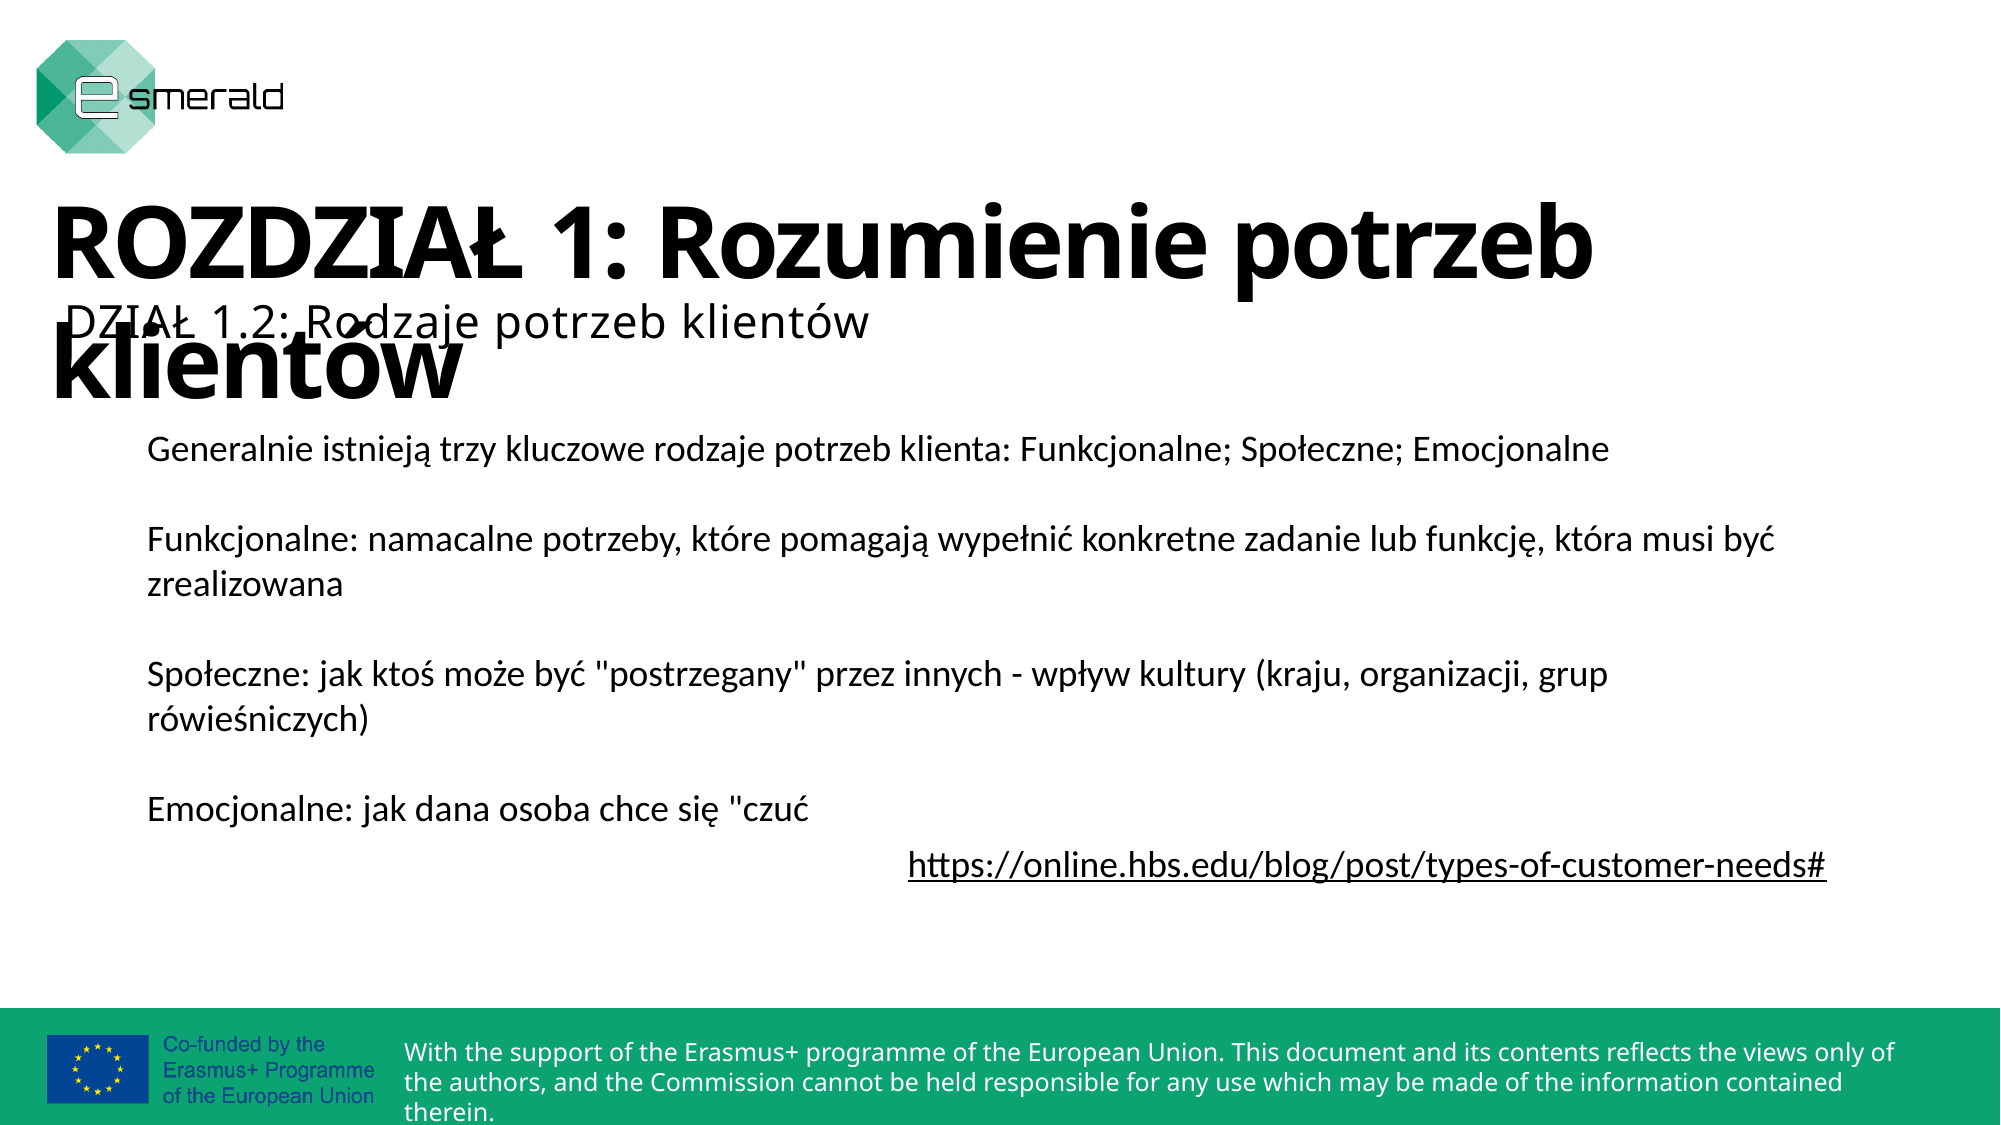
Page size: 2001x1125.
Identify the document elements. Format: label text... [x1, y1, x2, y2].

picture [15, 18, 302, 169]
text_box Generalnie istnieją trzy kluczowe rodzaje potrzeb klienta: Funkcjonalne; Społeczne; Emocjonalne Funkcjonalne: namacalne potrzeby, które pomagają wypełnić konkretne zadanie lub funkcję, która musi być zrealizowana Społeczne: jak ktoś może być "postrzegany" przez innych - wpływ kultury (kraju, organizacji, grup rówieśniczych) Emocjonalne: jak dana osoba chce się "czuć [132, 416, 1817, 837]
picture [47, 1035, 374, 1107]
text_box ROZDZIAŁ 1: Rozumienie potrzeb klientów [47, 176, 1663, 419]
text_box https://online.hbs.edu/blog/post/types-of-customer-needs# [165, 832, 1850, 893]
text_box DZIAŁ 1.2: Rodzaje potrzeb klientów [61, 290, 951, 349]
